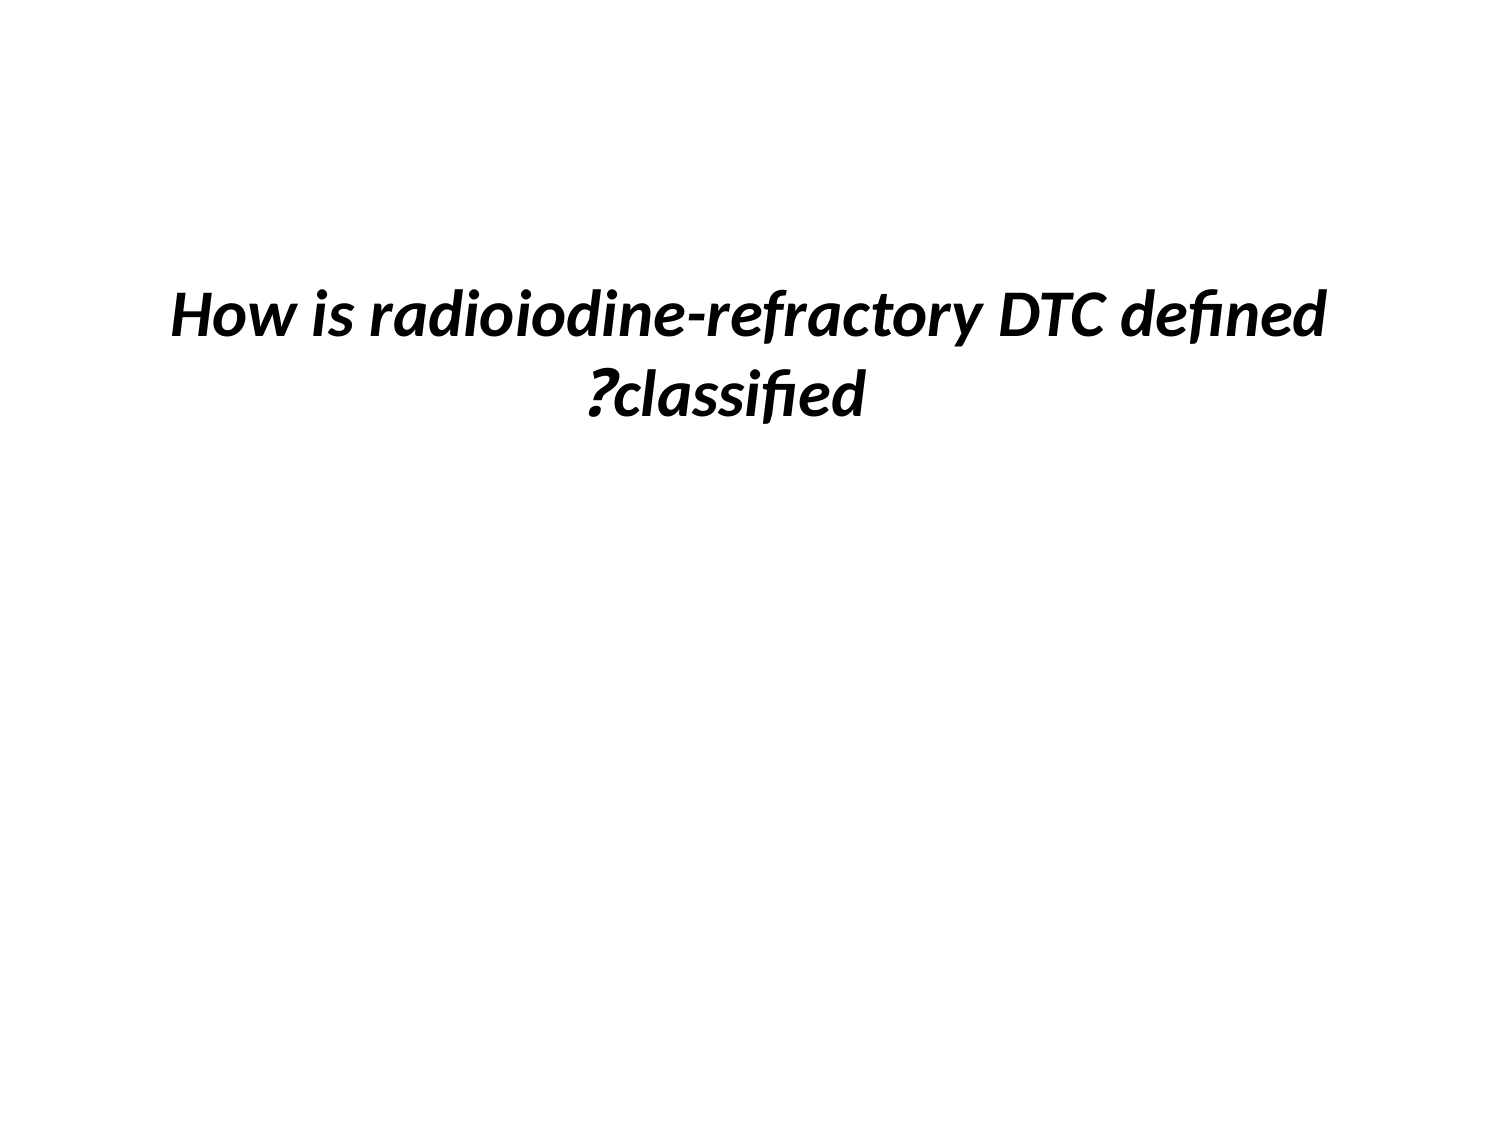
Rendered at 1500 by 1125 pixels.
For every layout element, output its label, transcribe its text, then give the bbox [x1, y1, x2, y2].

list How is radioiodine-refractory DTC defined classified? [75, 262, 1425, 1005]
